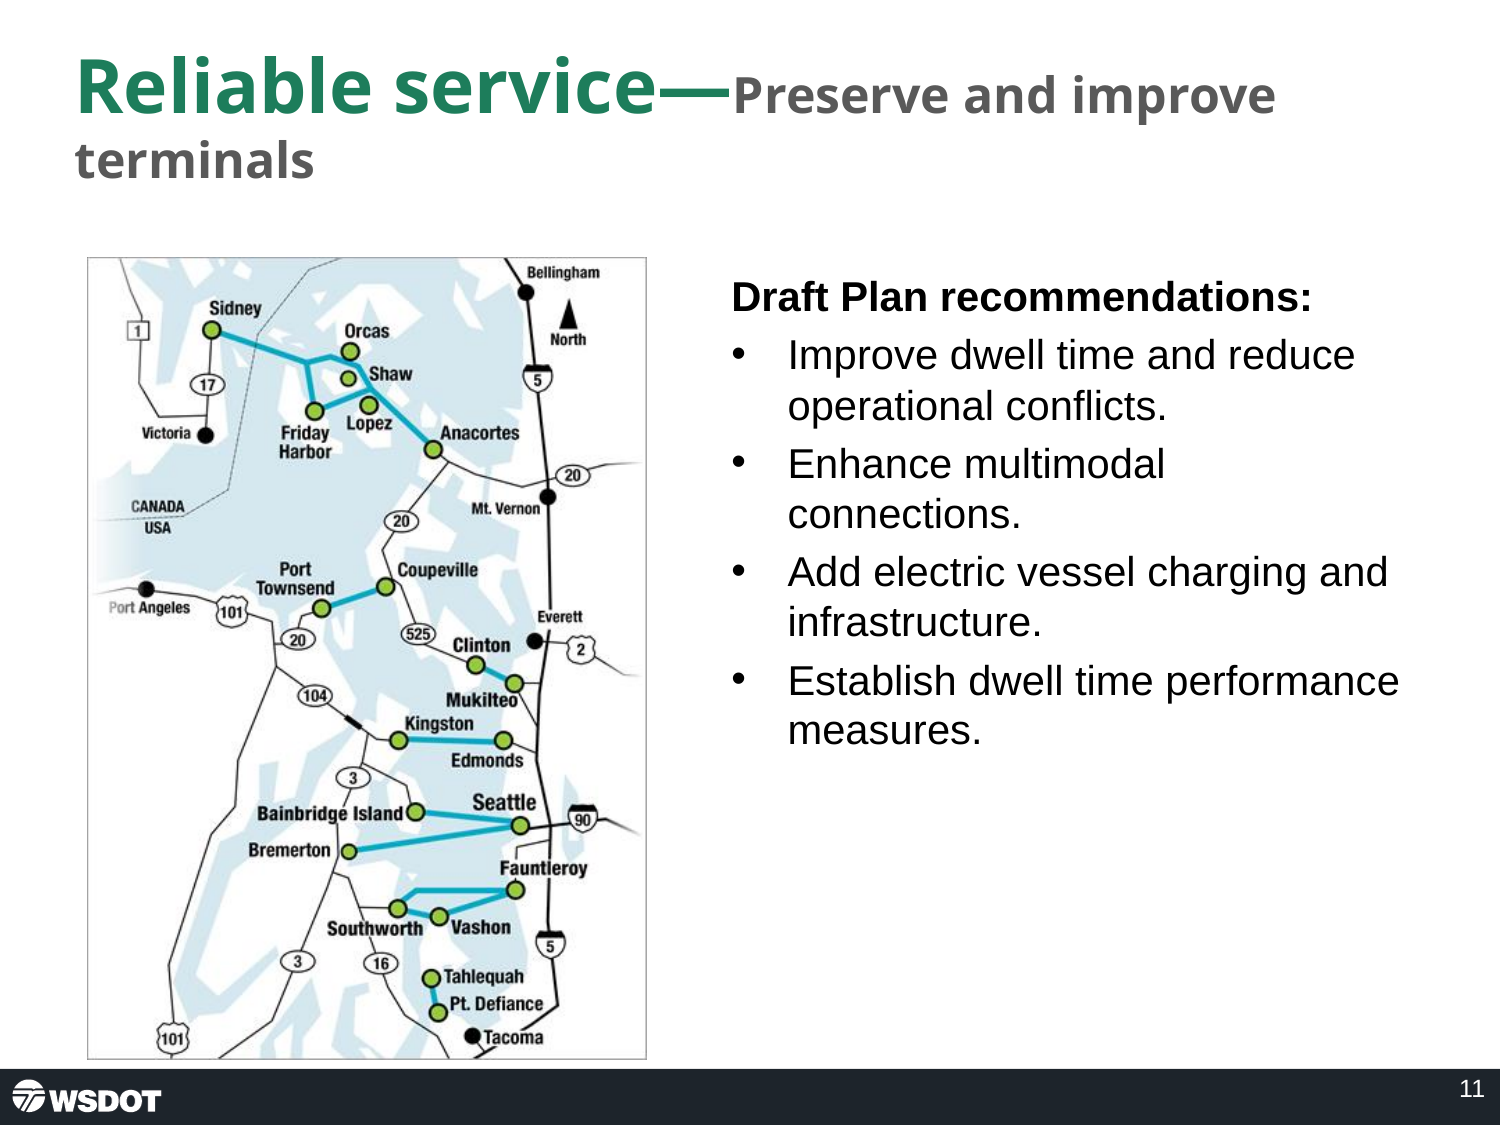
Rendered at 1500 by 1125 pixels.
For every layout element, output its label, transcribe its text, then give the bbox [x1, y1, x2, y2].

list Draft Plan recommendations: Improve dwell time and reduce operational conflicts. Enhance multimodal connections. Add electric vessel charging and infrastructure. Establish dwell time performance measures. [716, 262, 1425, 1005]
text_box Reliable service—Preserve and improve terminals [59, 31, 1410, 220]
slide_number 11 [1149, 1065, 1500, 1125]
picture [0, 0, 1500, 1125]
